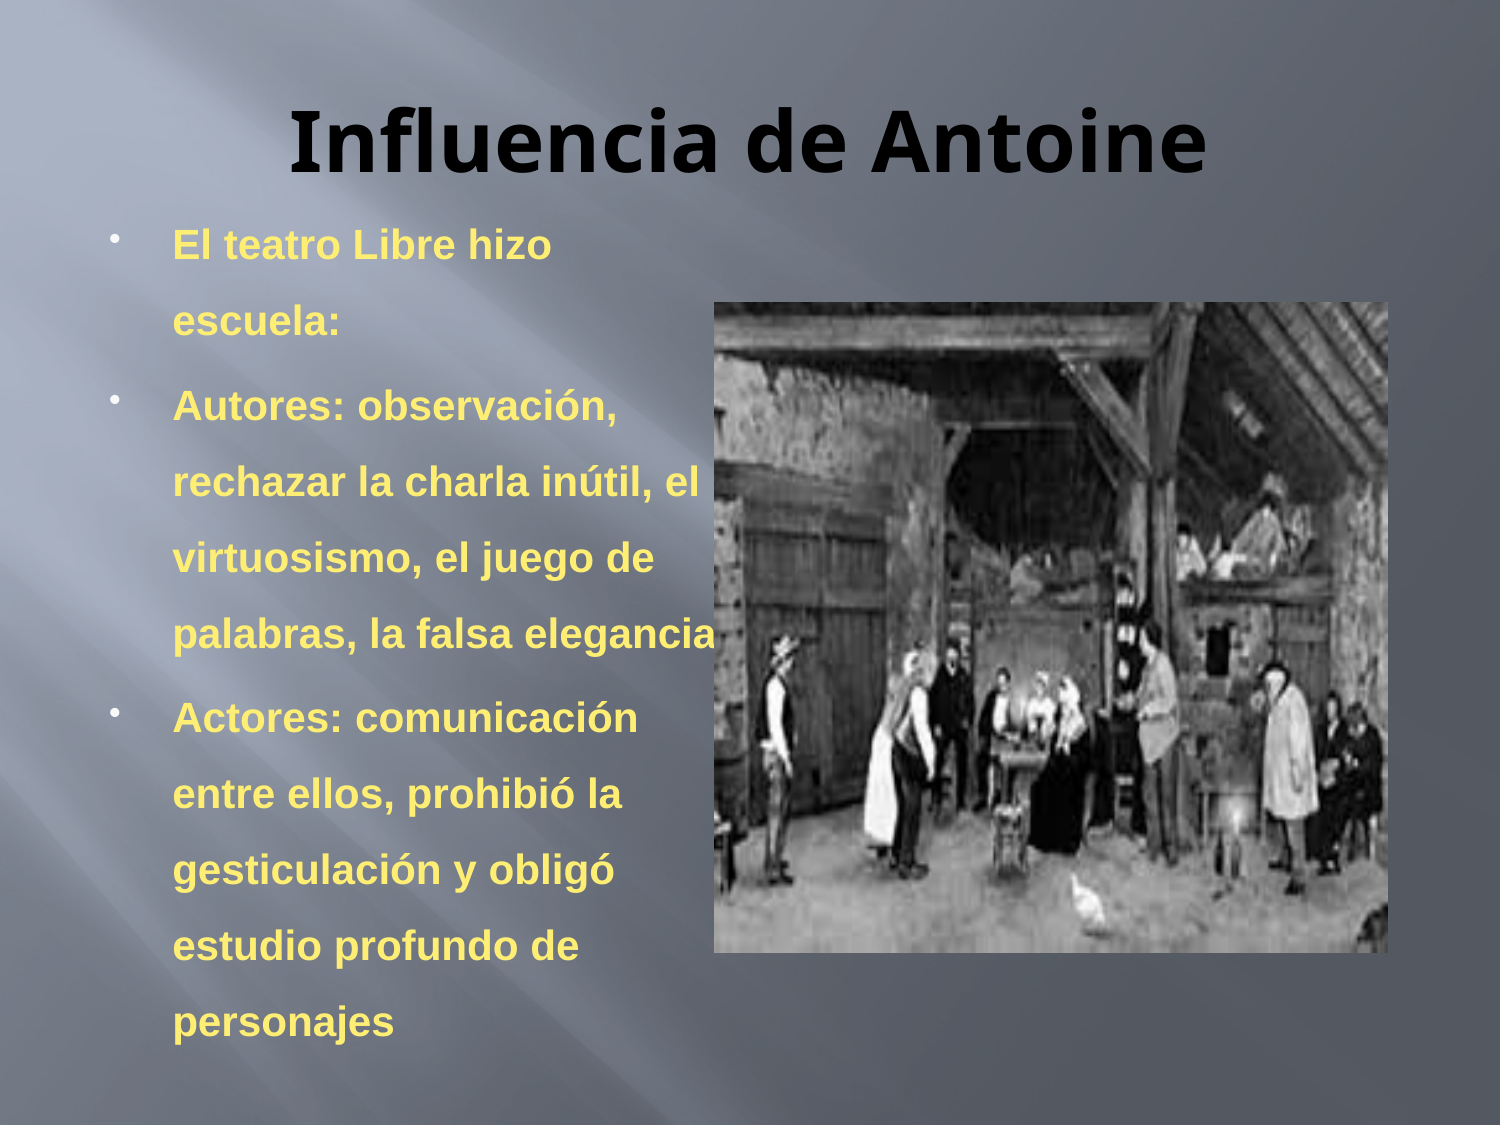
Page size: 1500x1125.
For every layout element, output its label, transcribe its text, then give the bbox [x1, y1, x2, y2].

title Influencia de Antoine [75, 45, 1425, 233]
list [714, 302, 1389, 953]
list El teatro Libre hizo escuela: Autores: observación, rechazar la charla inútil, el virtuosismo, el juego de palabras, la falsa elegancia Actores: comunicación entre ellos, prohibió la gesticulación y obligó estudio profundo de personajes [75, 184, 738, 1083]
